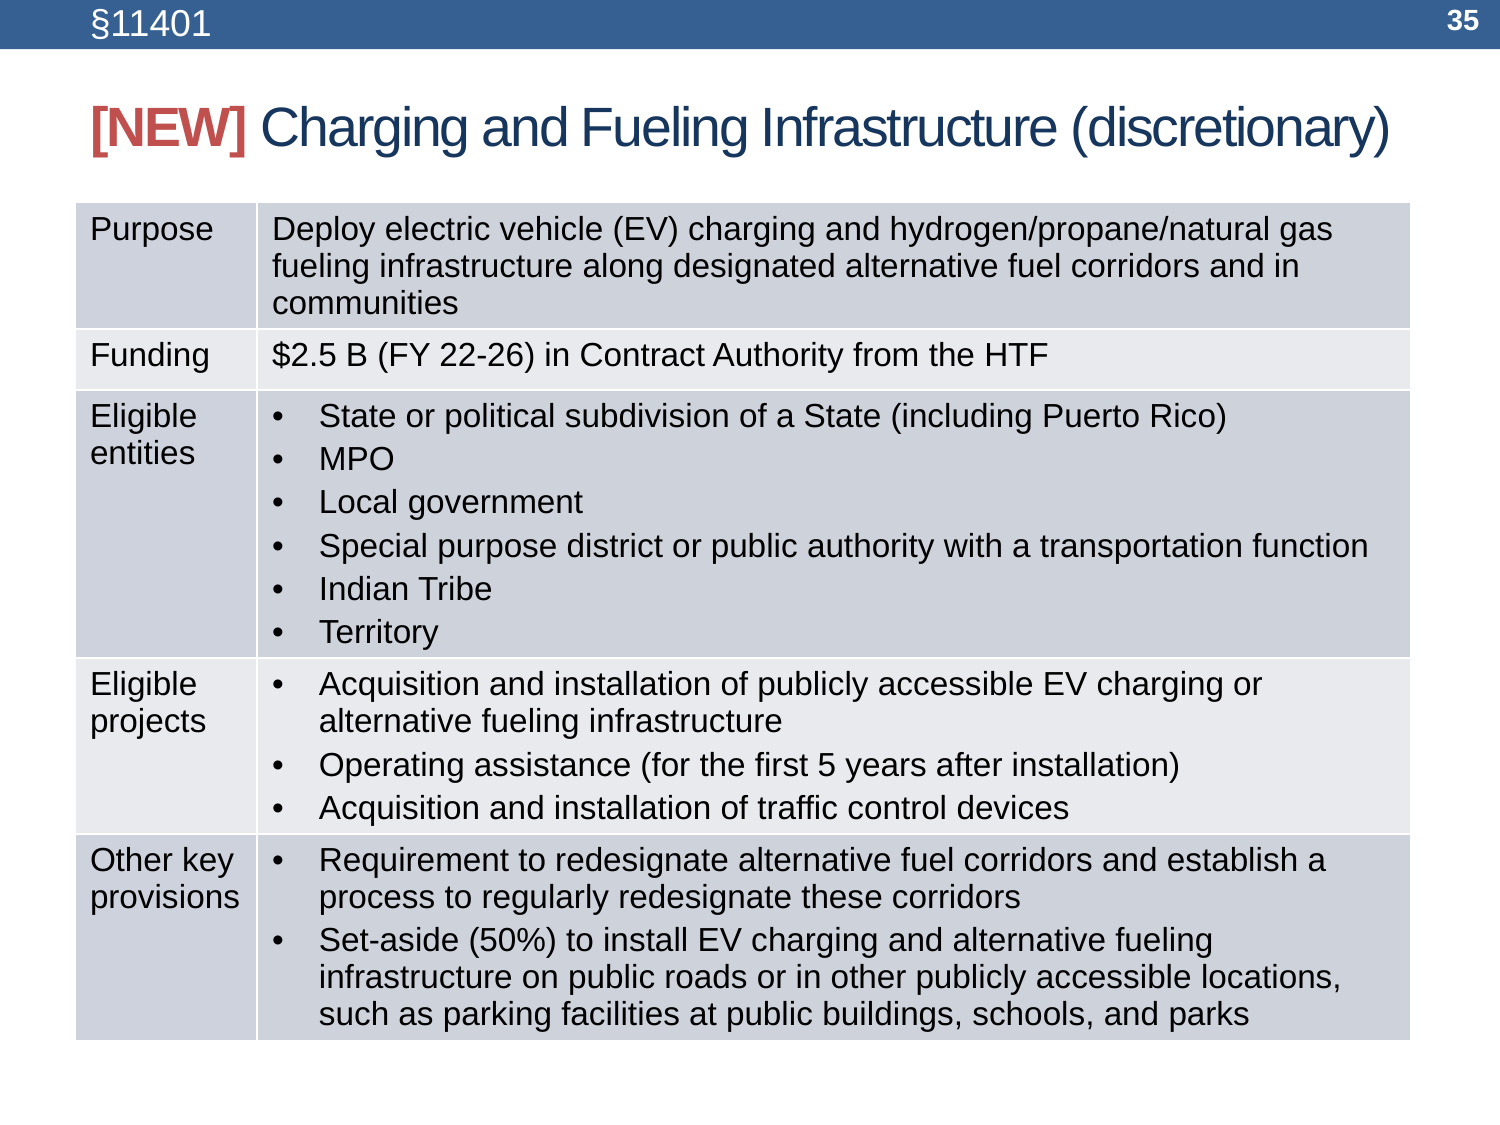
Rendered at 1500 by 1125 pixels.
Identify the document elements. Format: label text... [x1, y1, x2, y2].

table_cell Acquisition and installation of publicly accessible EV charging or alternative fueling infrastructure Operating assistance (for the first 5 years after installation) Acquisition and installation of traffic control devices [258, 659, 1410, 833]
table_cell Funding [76, 330, 256, 389]
slide_number 35 [1319, 0, 1495, 46]
table_cell $2.5 B (FY 22-26) in Contract Authority from the HTF [258, 330, 1410, 389]
table_header Purpose [76, 203, 256, 328]
table_cell Eligible projects [76, 659, 256, 833]
table_cell Eligible entities [76, 391, 256, 657]
table_cell State or political subdivision of a State (including Puerto Rico) MPO Local government Special purpose district or public authority with a transportation function Indian Tribe Territory [258, 391, 1410, 657]
title [NEW] Charging and Fueling Infrastructure (discretionary) [75, 51, 1425, 198]
table_cell Other key provisions [76, 835, 256, 1040]
table_cell Requirement to redesignate alternative fuel corridors and establish a process to regularly redesignate these corridors Set-aside (50%) to install EV charging and alternative fueling infrastructure on public roads or in other publicly accessible locations, such as parking facilities at public buildings, schools, and parks [258, 835, 1410, 1040]
text_box §11401 [74, 0, 1327, 52]
table_header Deploy electric vehicle (EV) charging and hydrogen/propane/natural gas fueling infrastructure along designated alternative fuel corridors and in communities [258, 203, 1410, 328]
